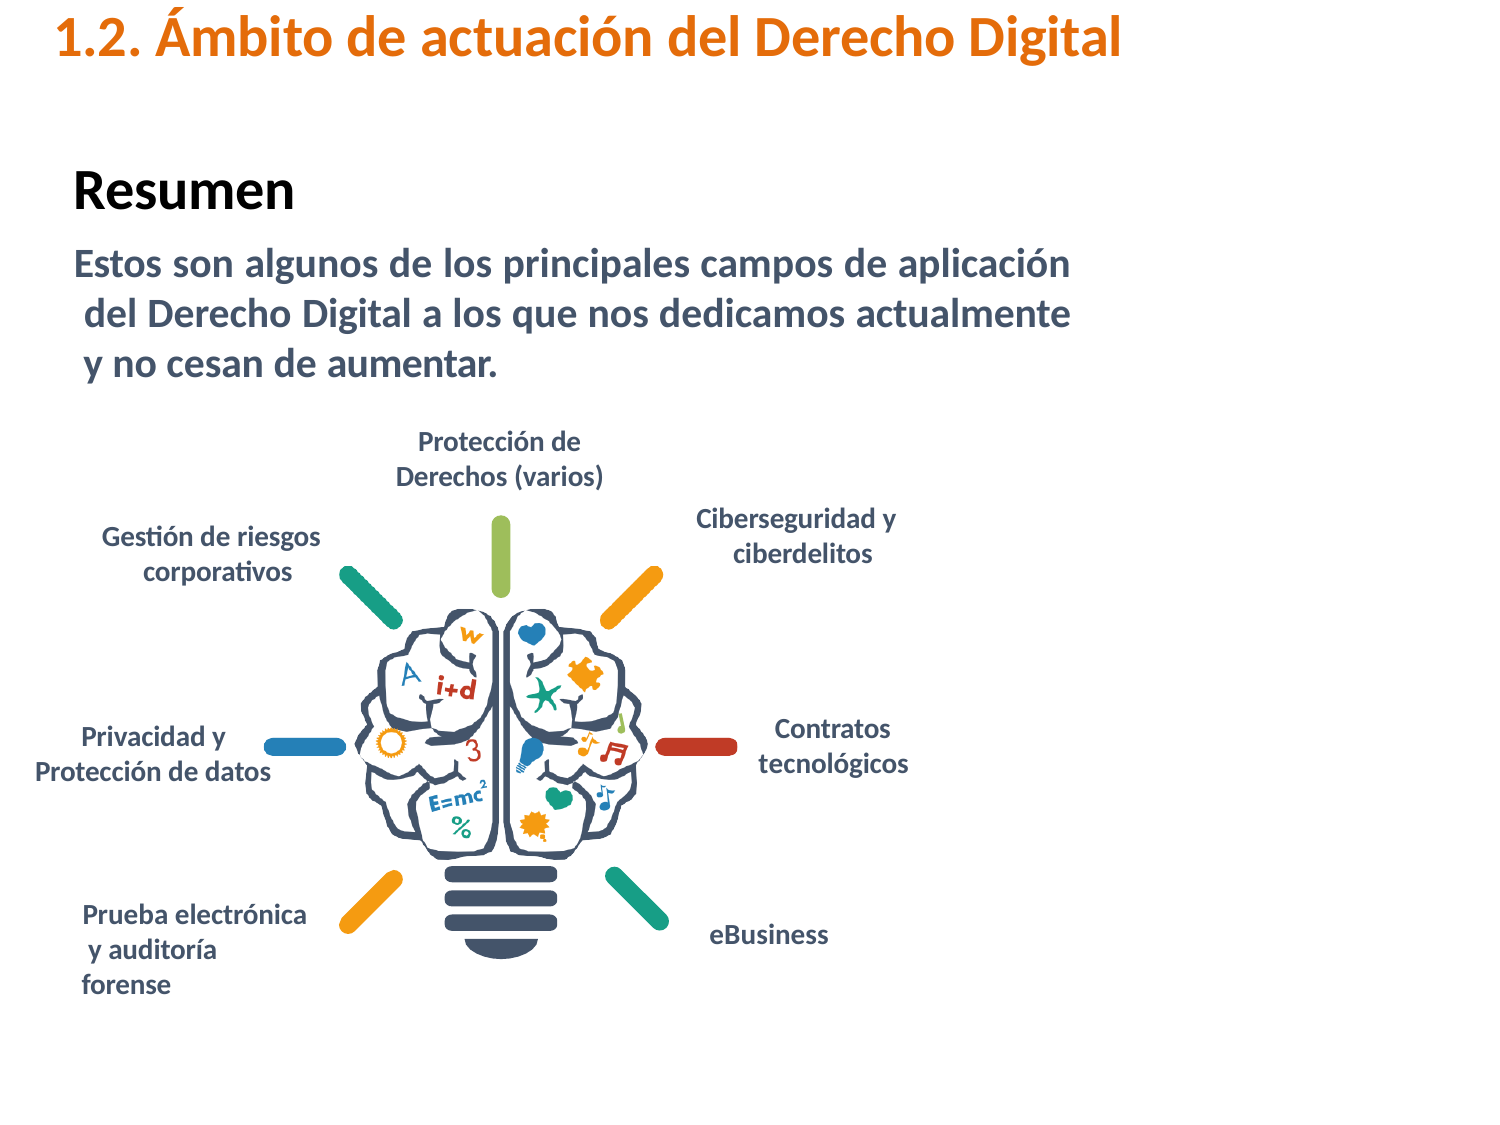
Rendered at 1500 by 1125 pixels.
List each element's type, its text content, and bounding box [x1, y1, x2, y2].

text_box Resumen Estos son algunos de los principales campos de aplicación del Derecho Digital a los que nos dedicamos actualmente y no cesan de aumentar. Protección de Derechos (varios) [71, 187, 1072, 493]
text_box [263, 515, 738, 883]
text_box Ciberseguridad y ciberdelitos [694, 497, 901, 570]
text_box Privacidad y Protección de datos [33, 714, 258, 787]
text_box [338, 866, 670, 935]
text_box eBusiness [707, 913, 831, 951]
text_box Gestión de riesgos corporativos [99, 515, 261, 588]
text_box [465, 941, 538, 960]
text_box Contratos tecnológicos [756, 707, 912, 780]
text_box Prueba electrónica y auditoría forense [79, 893, 312, 1001]
title 1.2. Ámbito de actuación del Derecho Digital [50, 0, 1364, 187]
